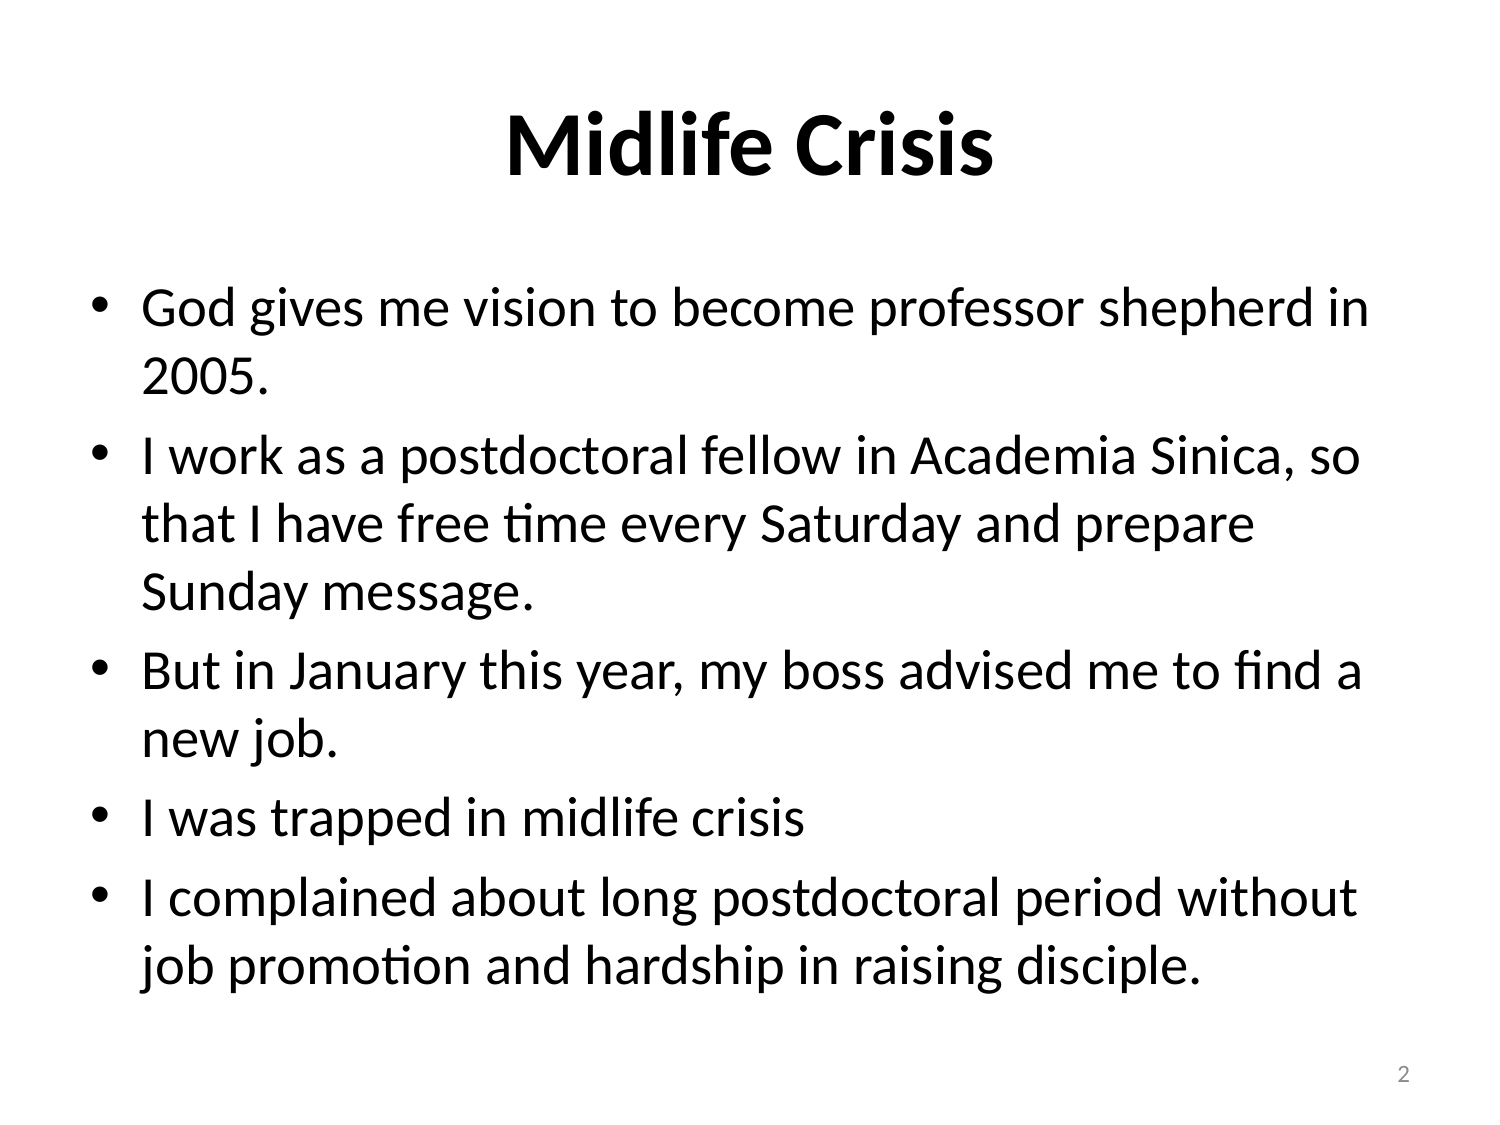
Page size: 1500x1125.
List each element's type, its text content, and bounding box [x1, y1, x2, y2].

title Midlife Crisis [75, 45, 1425, 233]
slide_number 2 [1074, 1042, 1425, 1103]
list God gives me vision to become professor shepherd in 2005. I work as a postdoctoral fellow in Academia Sinica, so that I have free time every Saturday and prepare Sunday message. But in January this year, my boss advised me to find a new job. I was trapped in midlife crisis I complained about long postdoctoral period without job promotion and hardship in raising disciple. [75, 262, 1425, 1005]
